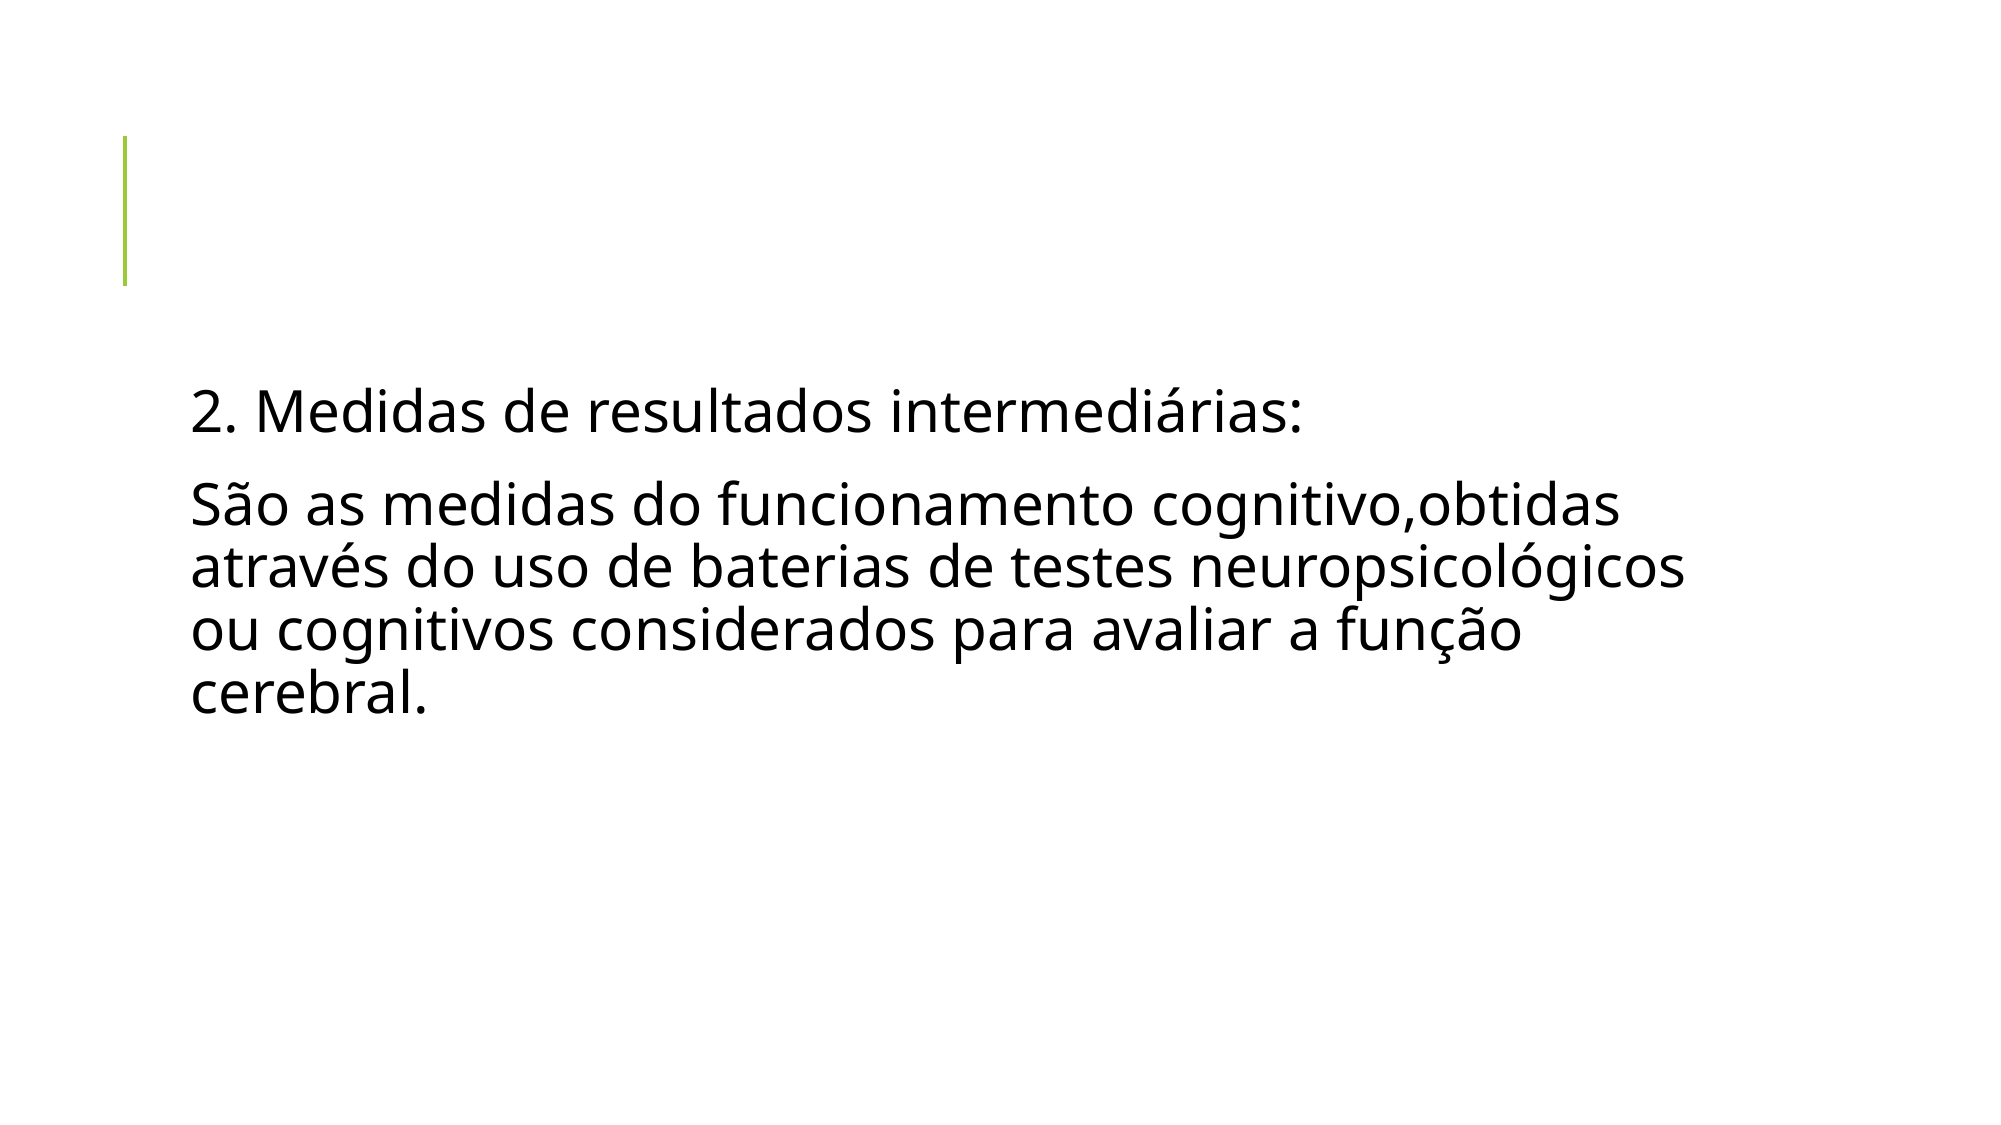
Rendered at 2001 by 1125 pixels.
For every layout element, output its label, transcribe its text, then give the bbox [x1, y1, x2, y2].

list 2. Medidas de resultados intermediárias: São as medidas do funcionamento cognitivo,obtidas através do uso de baterias de testes neuropsicológicos ou cognitivos considerados para avaliar a função cerebral. [168, 375, 1763, 1035]
